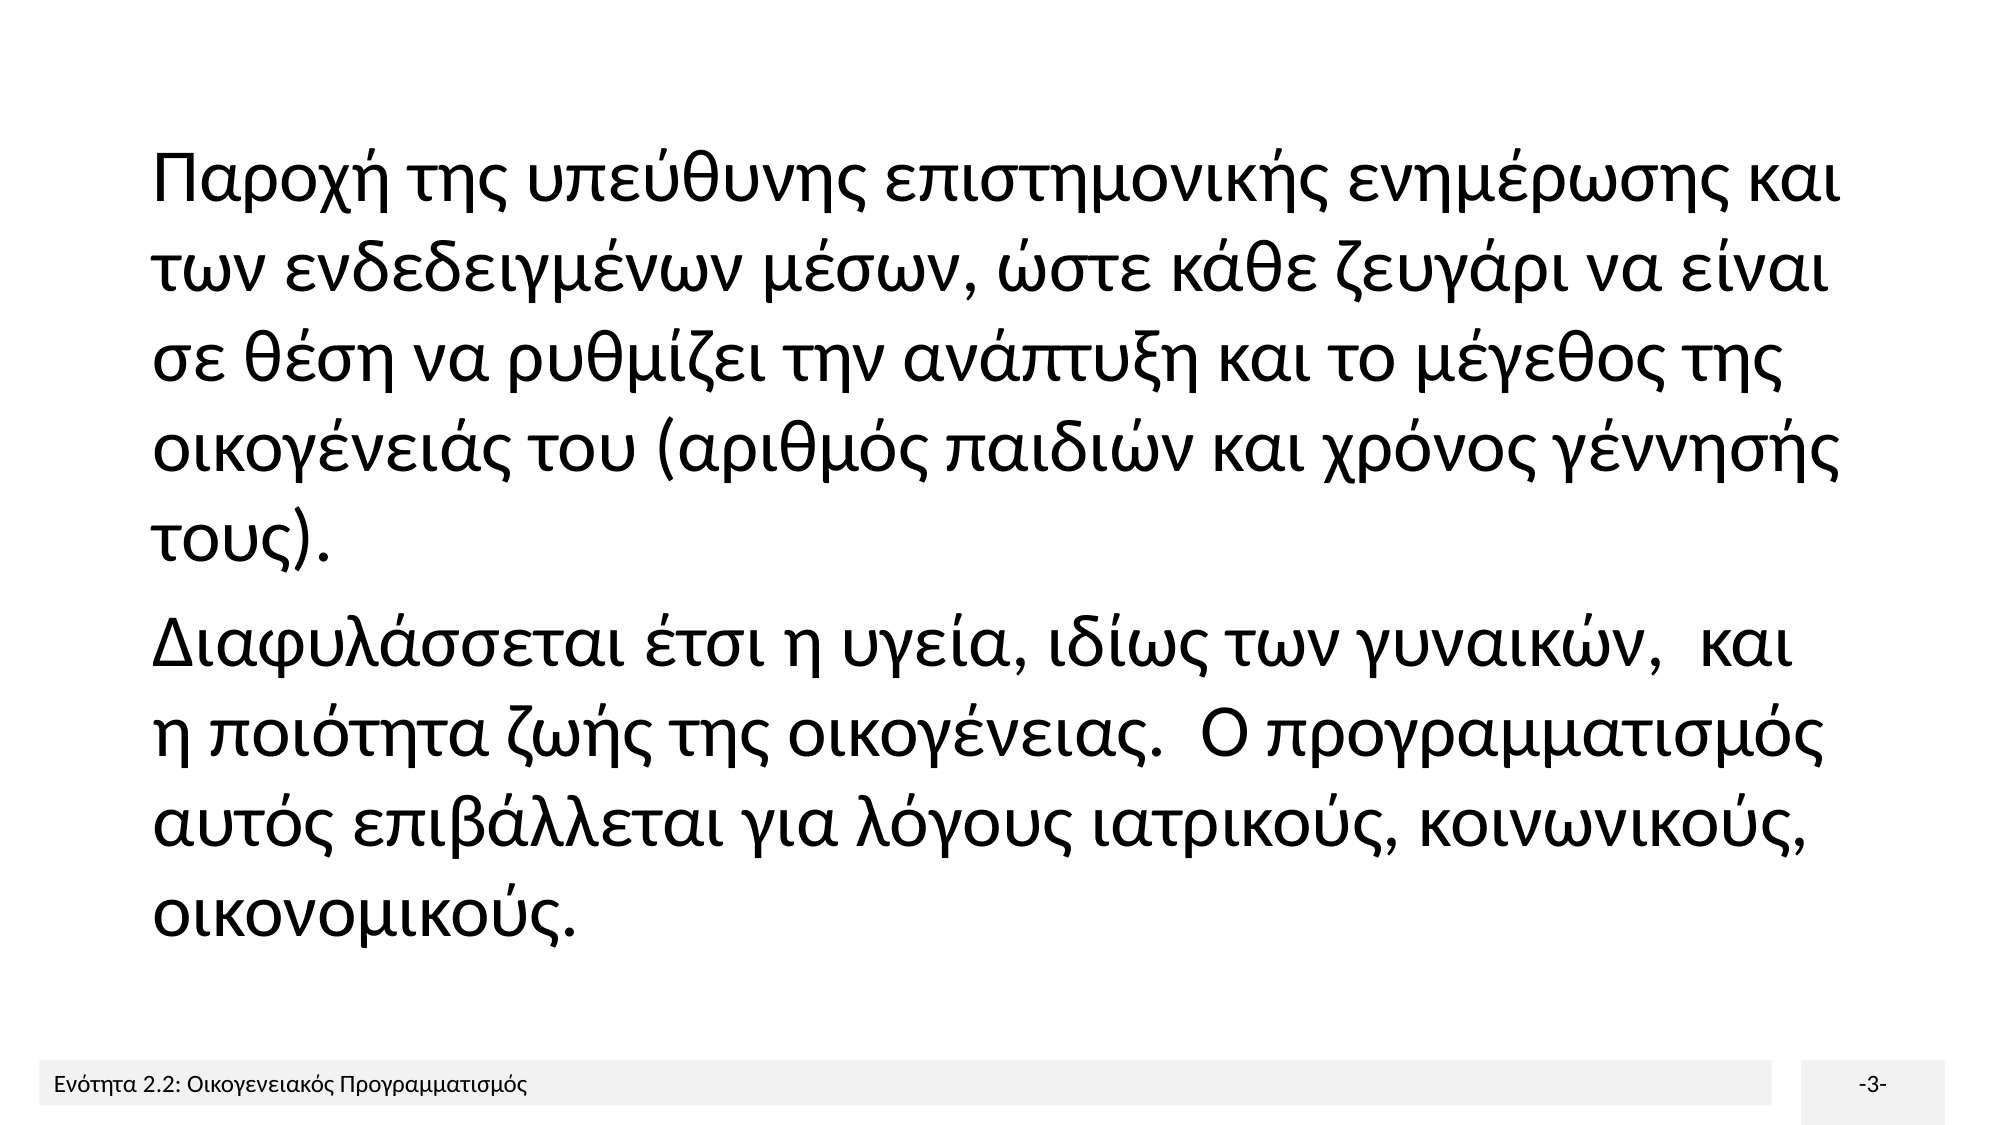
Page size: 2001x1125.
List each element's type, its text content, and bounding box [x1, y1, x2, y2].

list Παροχή της υπεύθυνης επιστημονικής ενημέρωσης και των ενδεδειγμένων μέσων, ώστε κάθε ζευγάρι να είναι σε θέση να ρυθμίζει την ανάπτυξη και το μέγεθος της οικογένειάς του (αριθμός παιδιών και χρόνος γέννησής τους). Διαφυλάσσεται έτσι η υγεία, ιδίως των γυναικών, και η ποιότητα ζωής της οικογένειας. Ο προγραμματισμός αυτός επιβάλλεται για λόγους ιατρικούς, κοινωνικούς, οικονομικούς. [137, 118, 1863, 1012]
